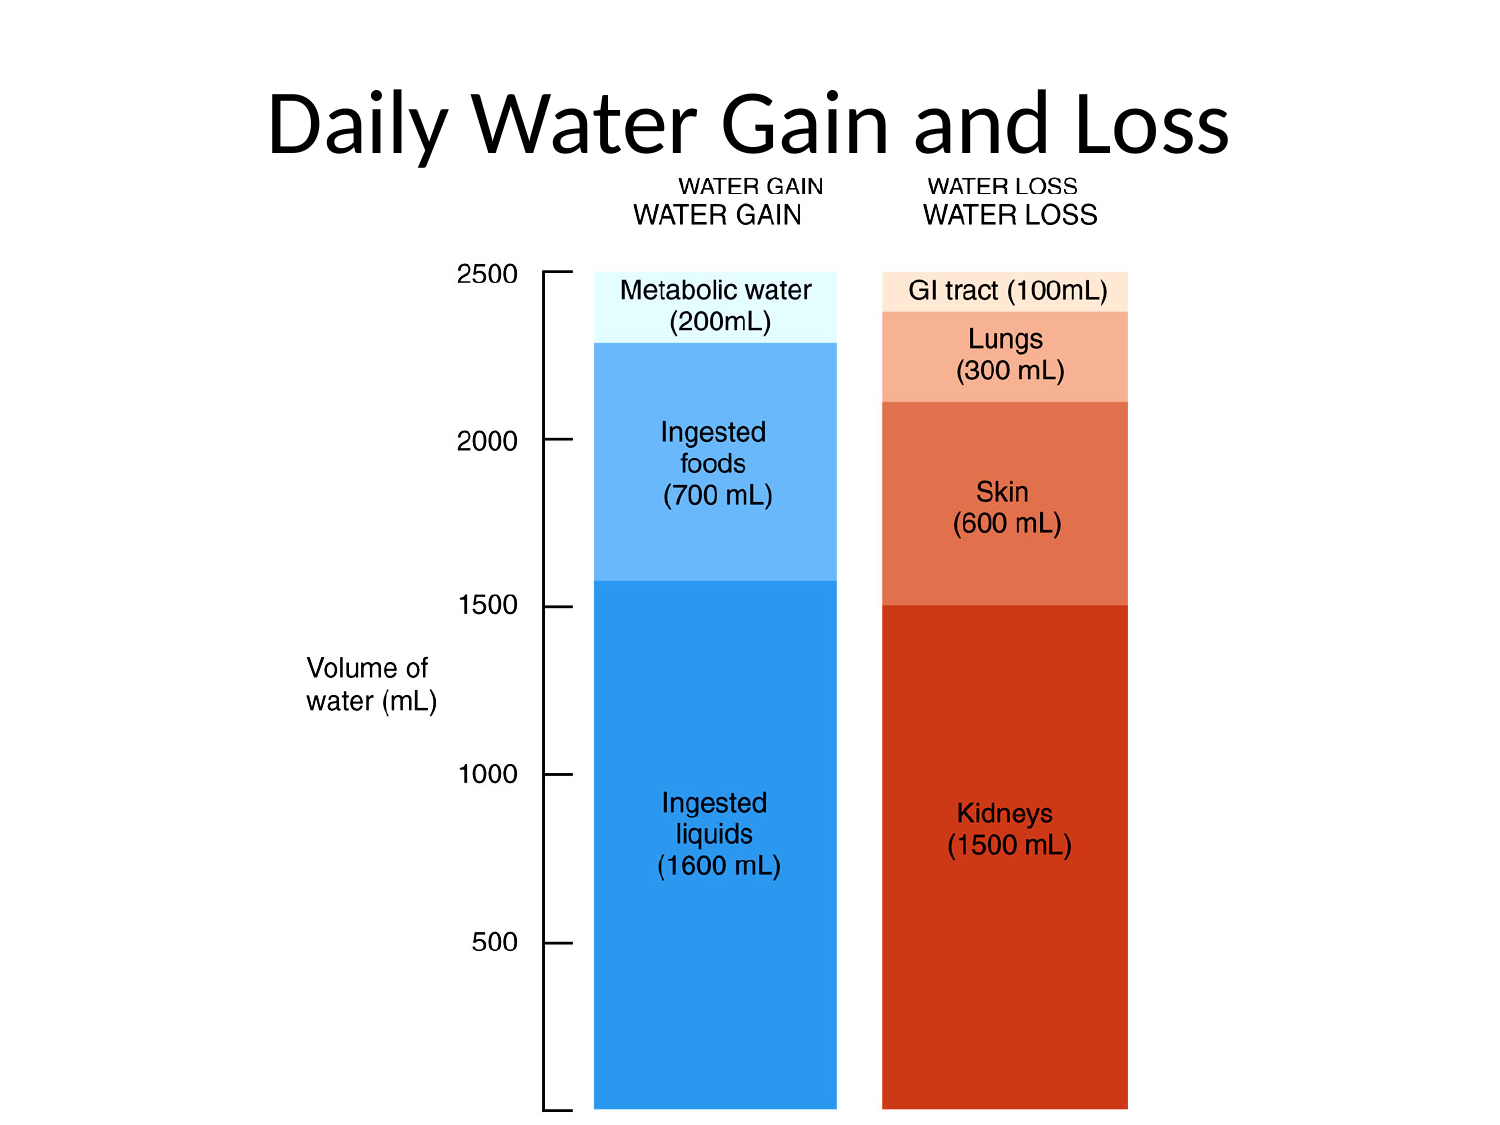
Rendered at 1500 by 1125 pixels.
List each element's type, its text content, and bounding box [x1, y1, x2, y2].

picture [303, 169, 1130, 1125]
title Daily Water Gain and Loss [75, 46, 1425, 187]
